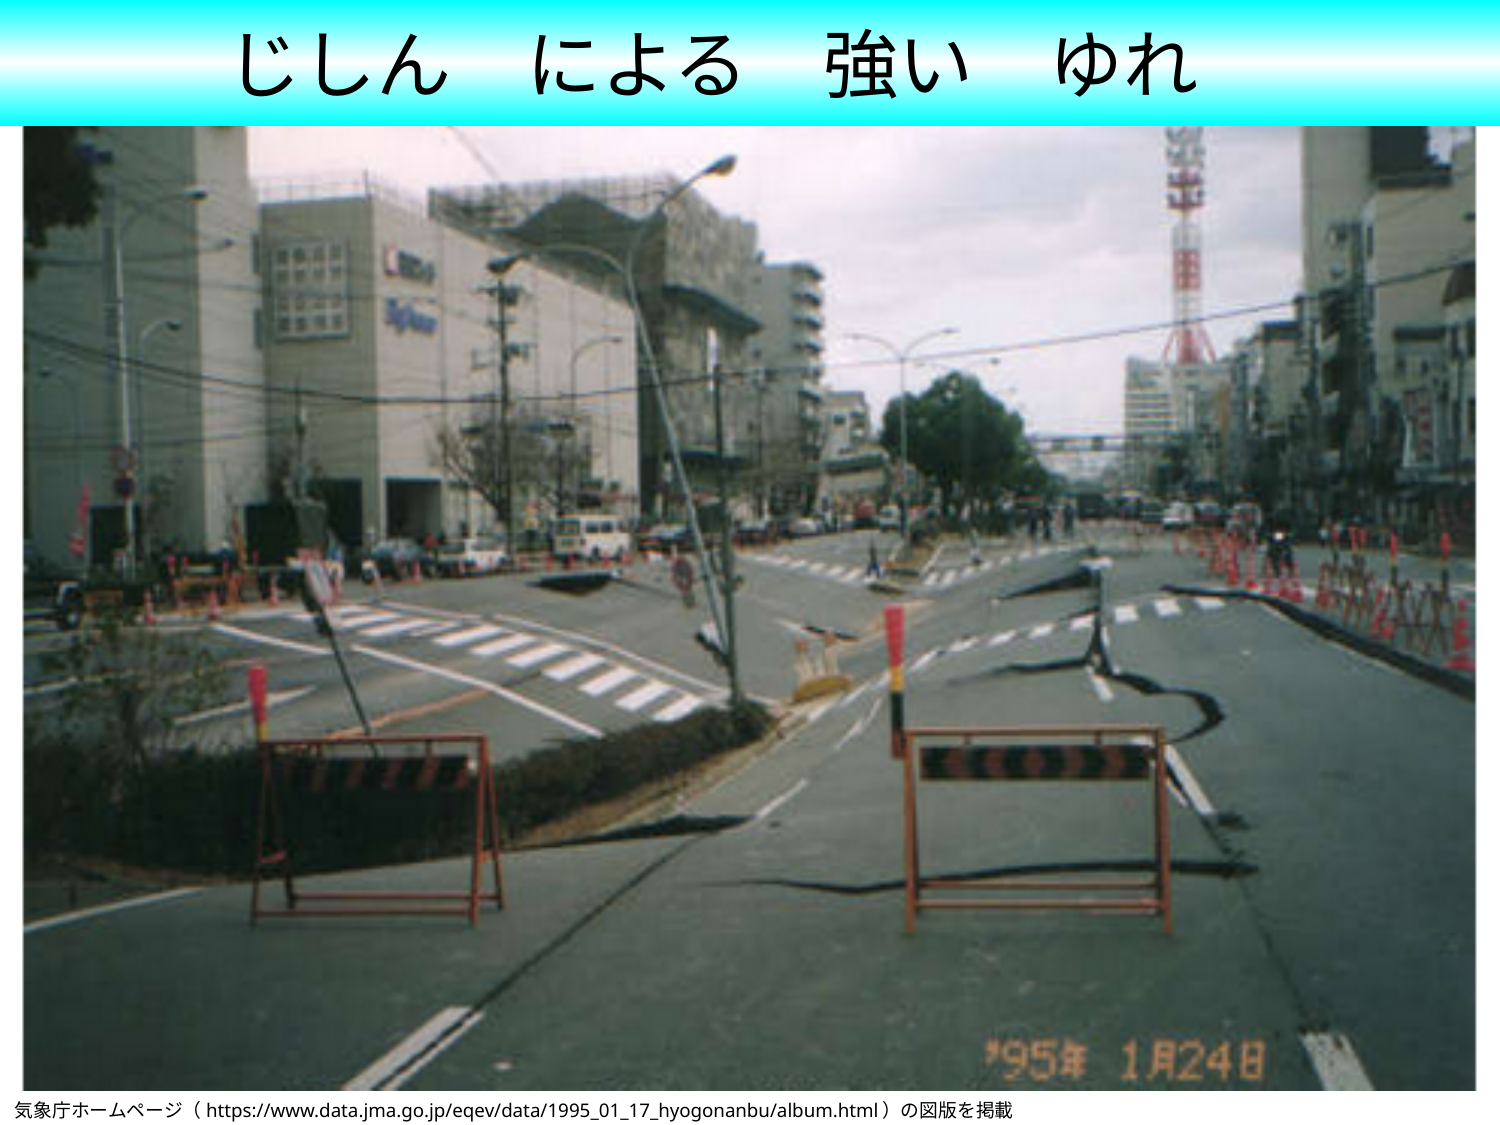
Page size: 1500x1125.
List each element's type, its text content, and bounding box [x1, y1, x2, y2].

text_box じしん による 強い ゆれ [0, 0, 1500, 126]
text_box 気象庁ホームページ（https://www.data.jma.go.jp/eqev/data/1995_01_17_hyogonanbu/album.html）の図版を掲載 [0, 1090, 1296, 1125]
picture [11, 67, 1493, 1092]
